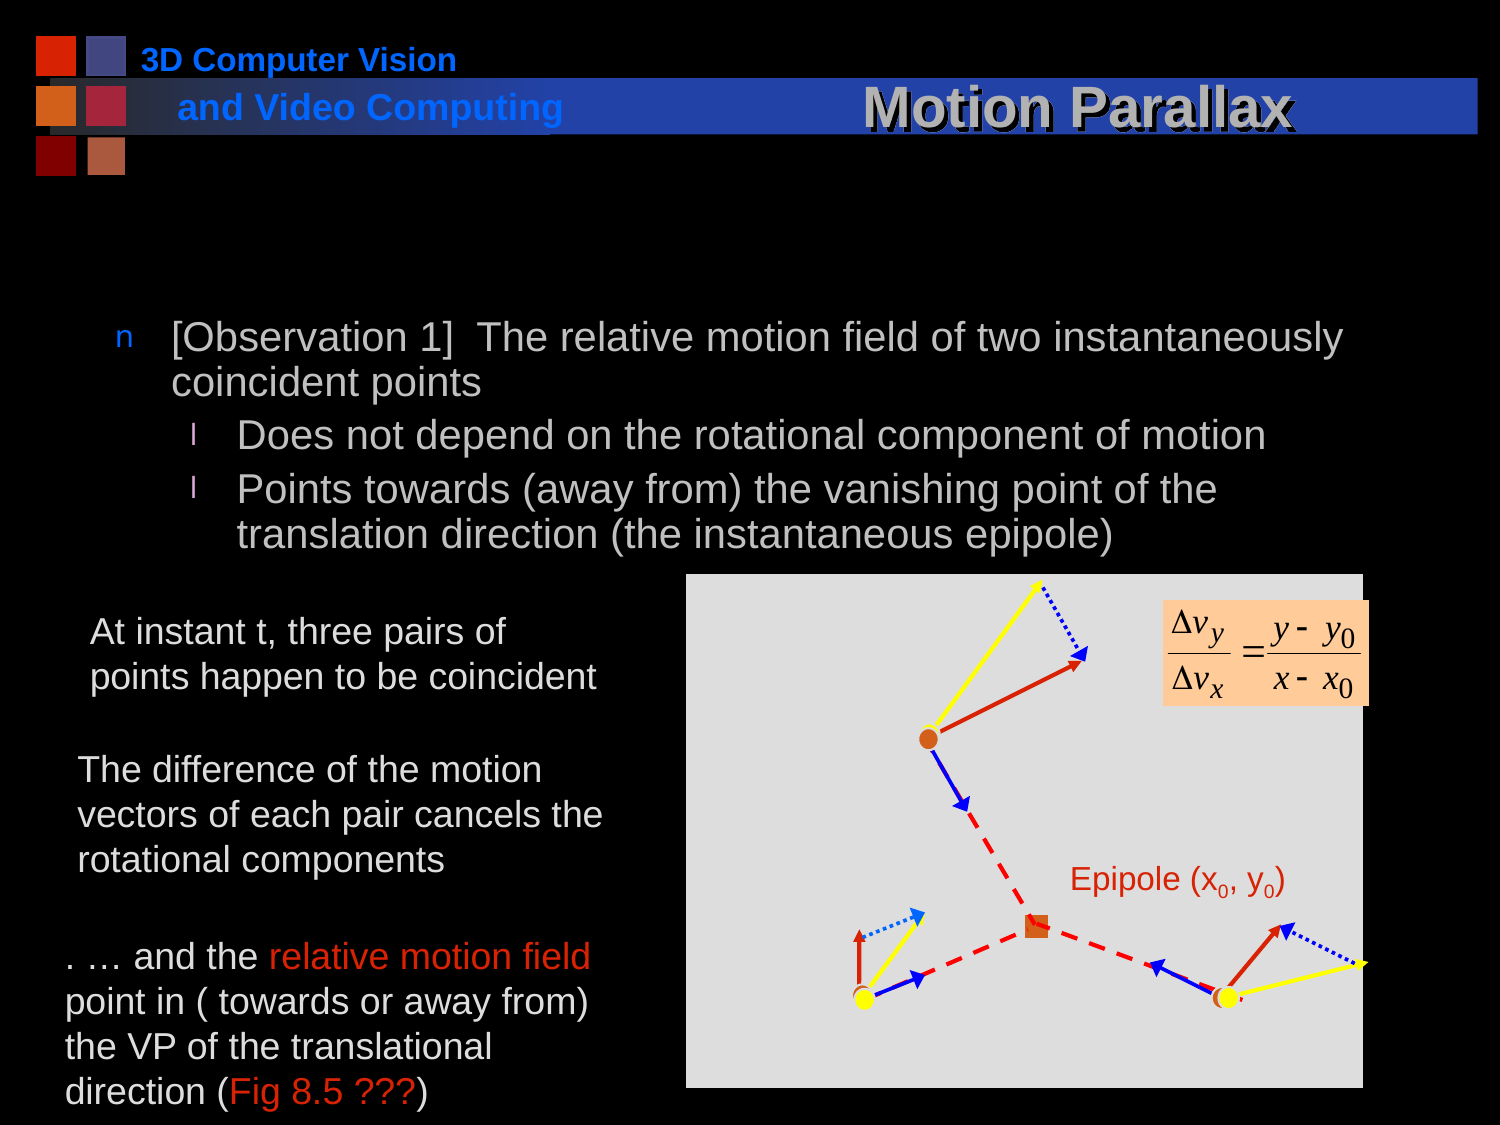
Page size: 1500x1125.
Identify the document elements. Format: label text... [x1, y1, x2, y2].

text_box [687, 574, 1370, 1088]
list [Observation 1] The relative motion field of two instantaneously coincident points Does not depend on the rotational component of motion Points towards (away from) the vanishing point of the translation direction (the instantaneous epipole) [99, 249, 1388, 576]
text_box The difference of the motion vectors of each pair cancels the rotational components [62, 737, 638, 888]
text_box At instant t, three pairs of points happen to be coincident [75, 599, 625, 705]
title Motion Parallax [661, 46, 1495, 148]
text_box . … and the relative motion field point in ( towards or away from) the VP of the translational direction (Fig 8.5 ???) [49, 924, 650, 1120]
